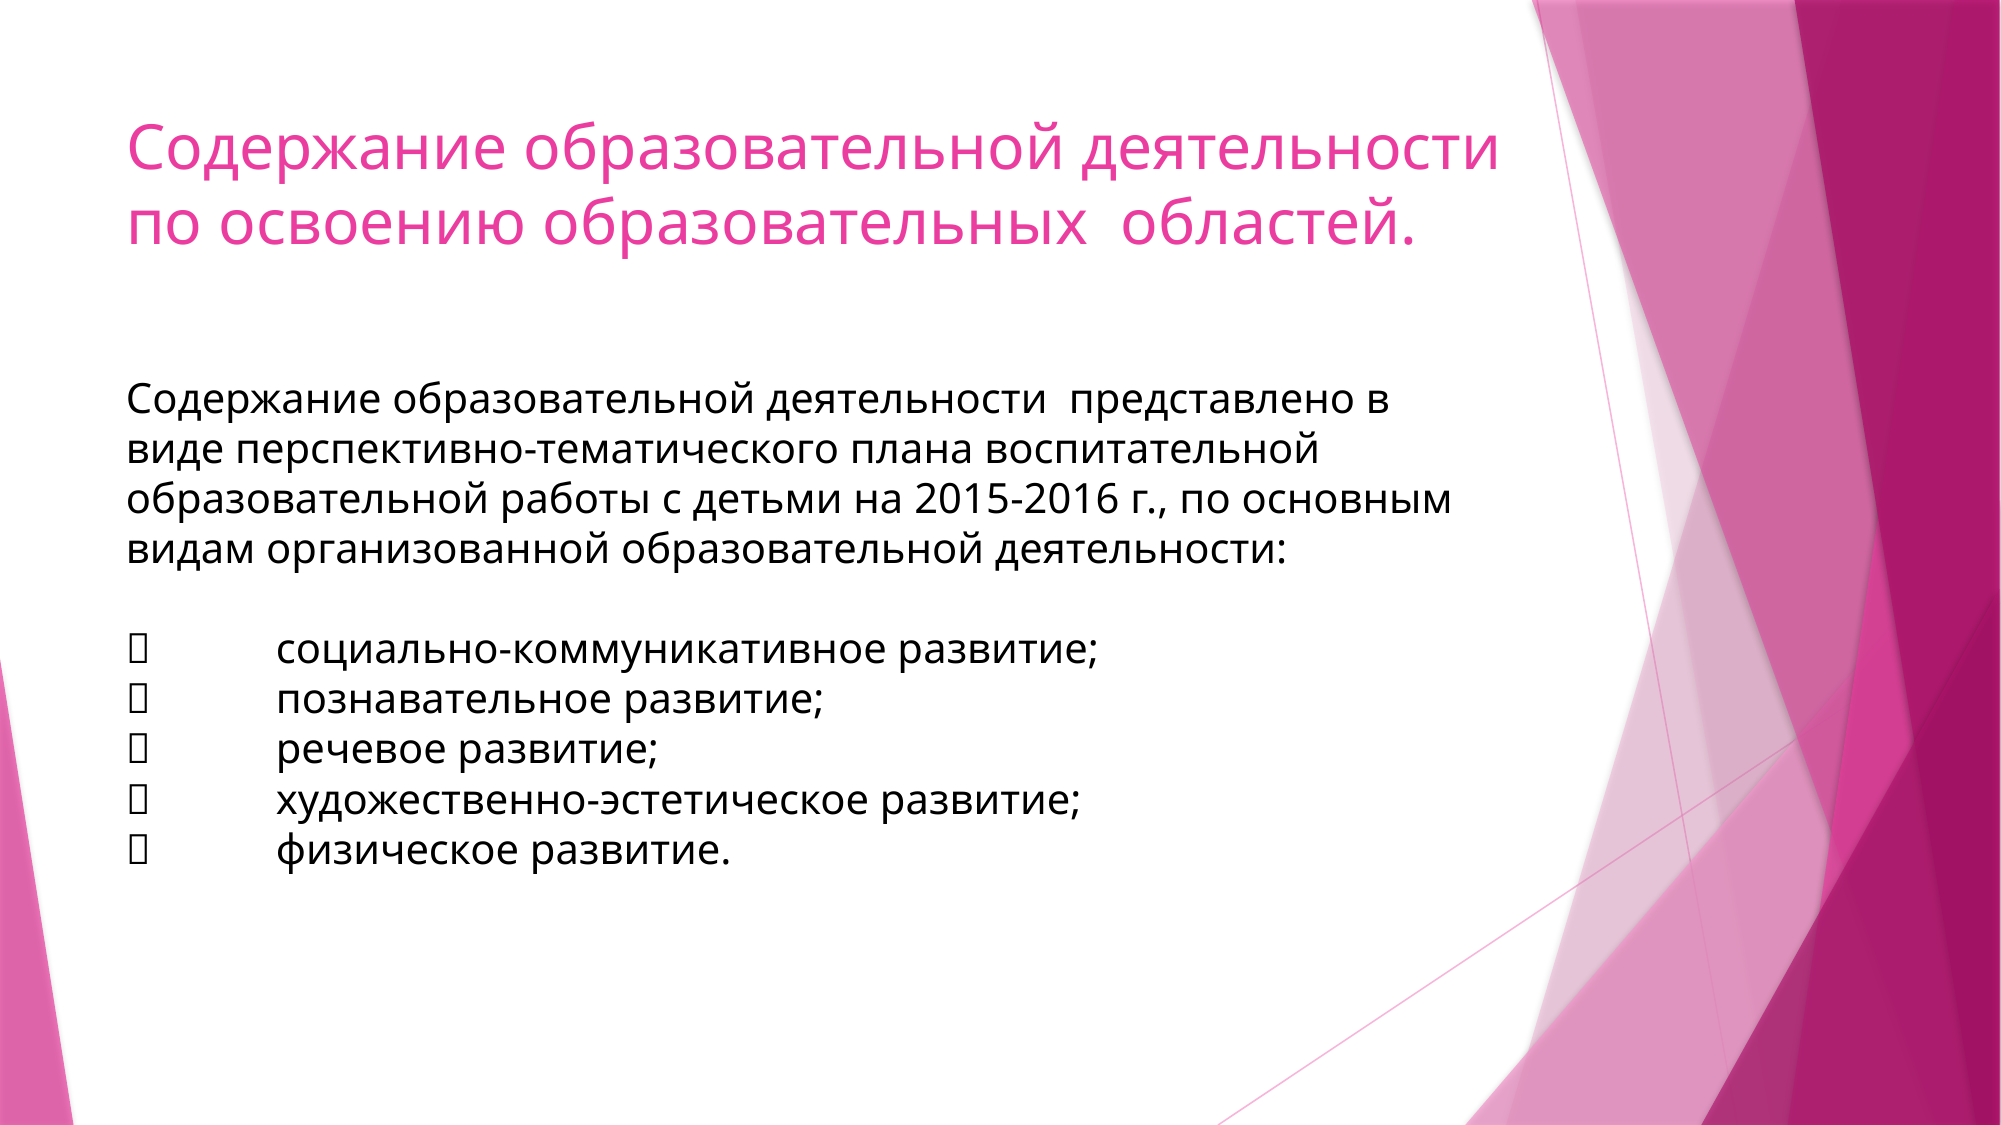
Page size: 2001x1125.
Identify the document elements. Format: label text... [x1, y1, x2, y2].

title Содержание образовательной деятельности по освоению образовательных областей. [111, 99, 1522, 317]
text_box Содержание образовательной деятельности представлено в виде перспективно-тематического плана воспитательной образовательной работы с детьми на 2015-2016 г., по основным видам организованной образовательной деятельности:  социально-коммуникативное развитие;  познавательное развитие;  речевое развитие;  художественно-эстетическое развитие;  физическое развитие. [111, 364, 1487, 880]
